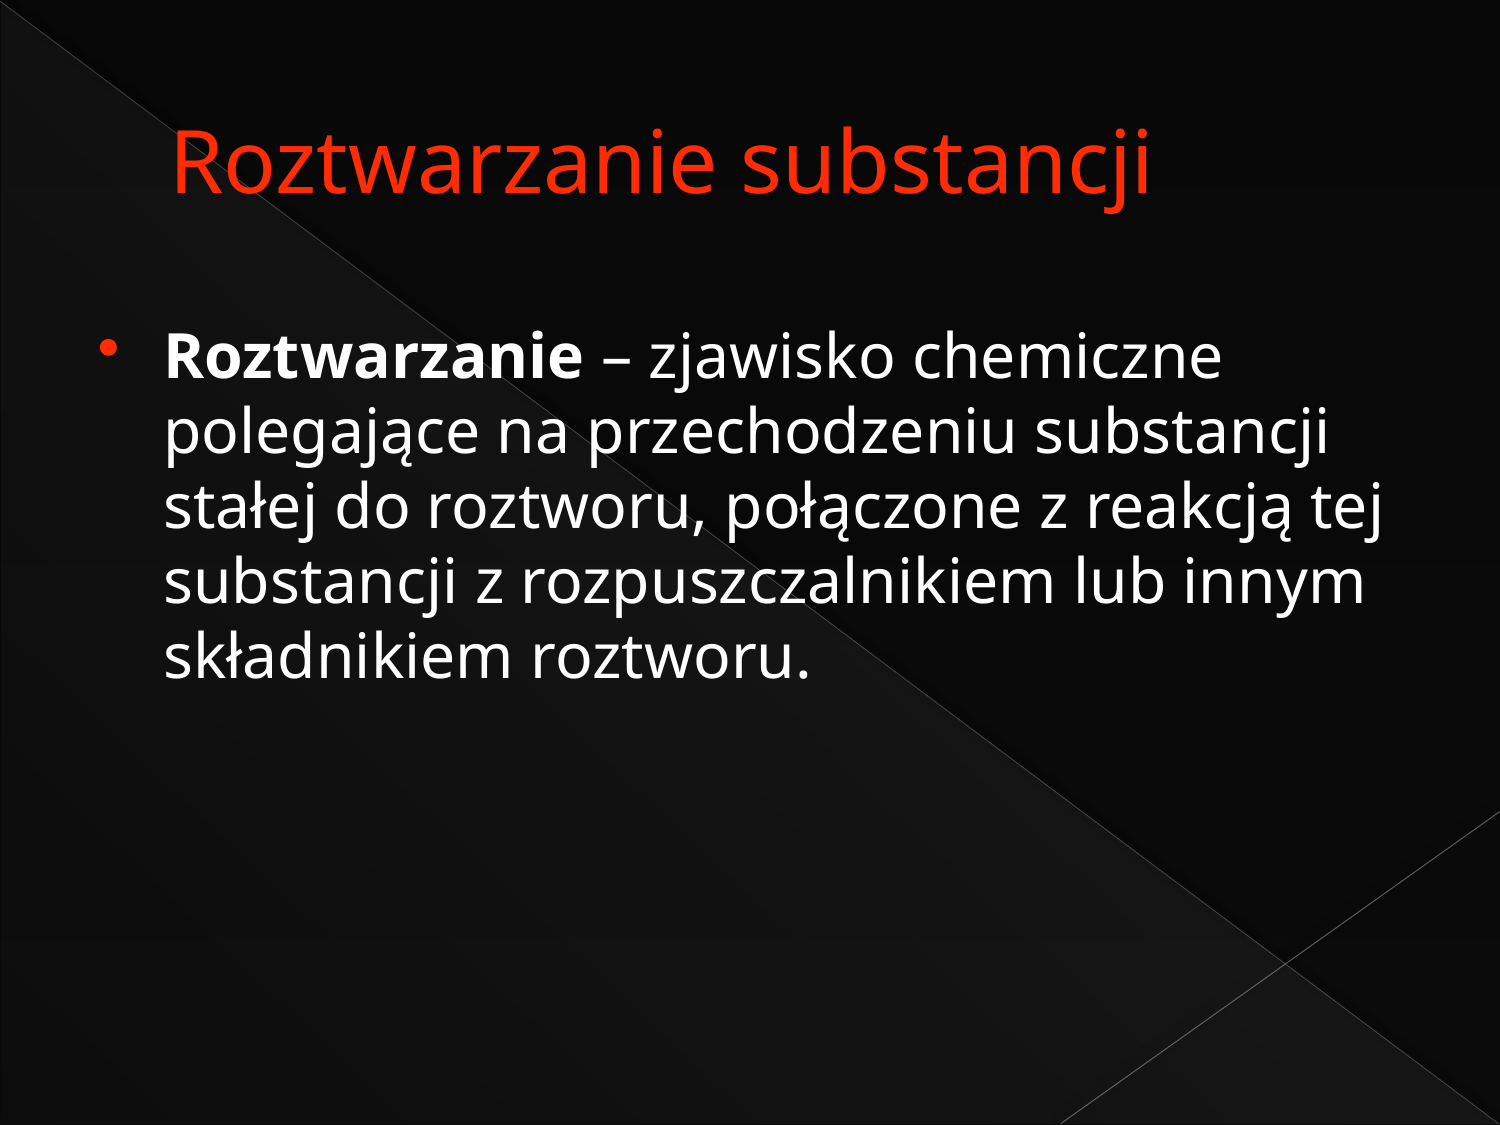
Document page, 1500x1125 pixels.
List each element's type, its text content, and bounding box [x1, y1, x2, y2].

title Roztwarzanie substancji [75, 43, 1425, 274]
list Roztwarzanie – zjawisko chemiczne polegające na przechodzeniu substancji stałej do roztworu, połączone z reakcją tej substancji z rozpuszczalnikiem lub innym składnikiem roztworu. [75, 308, 1425, 1059]
